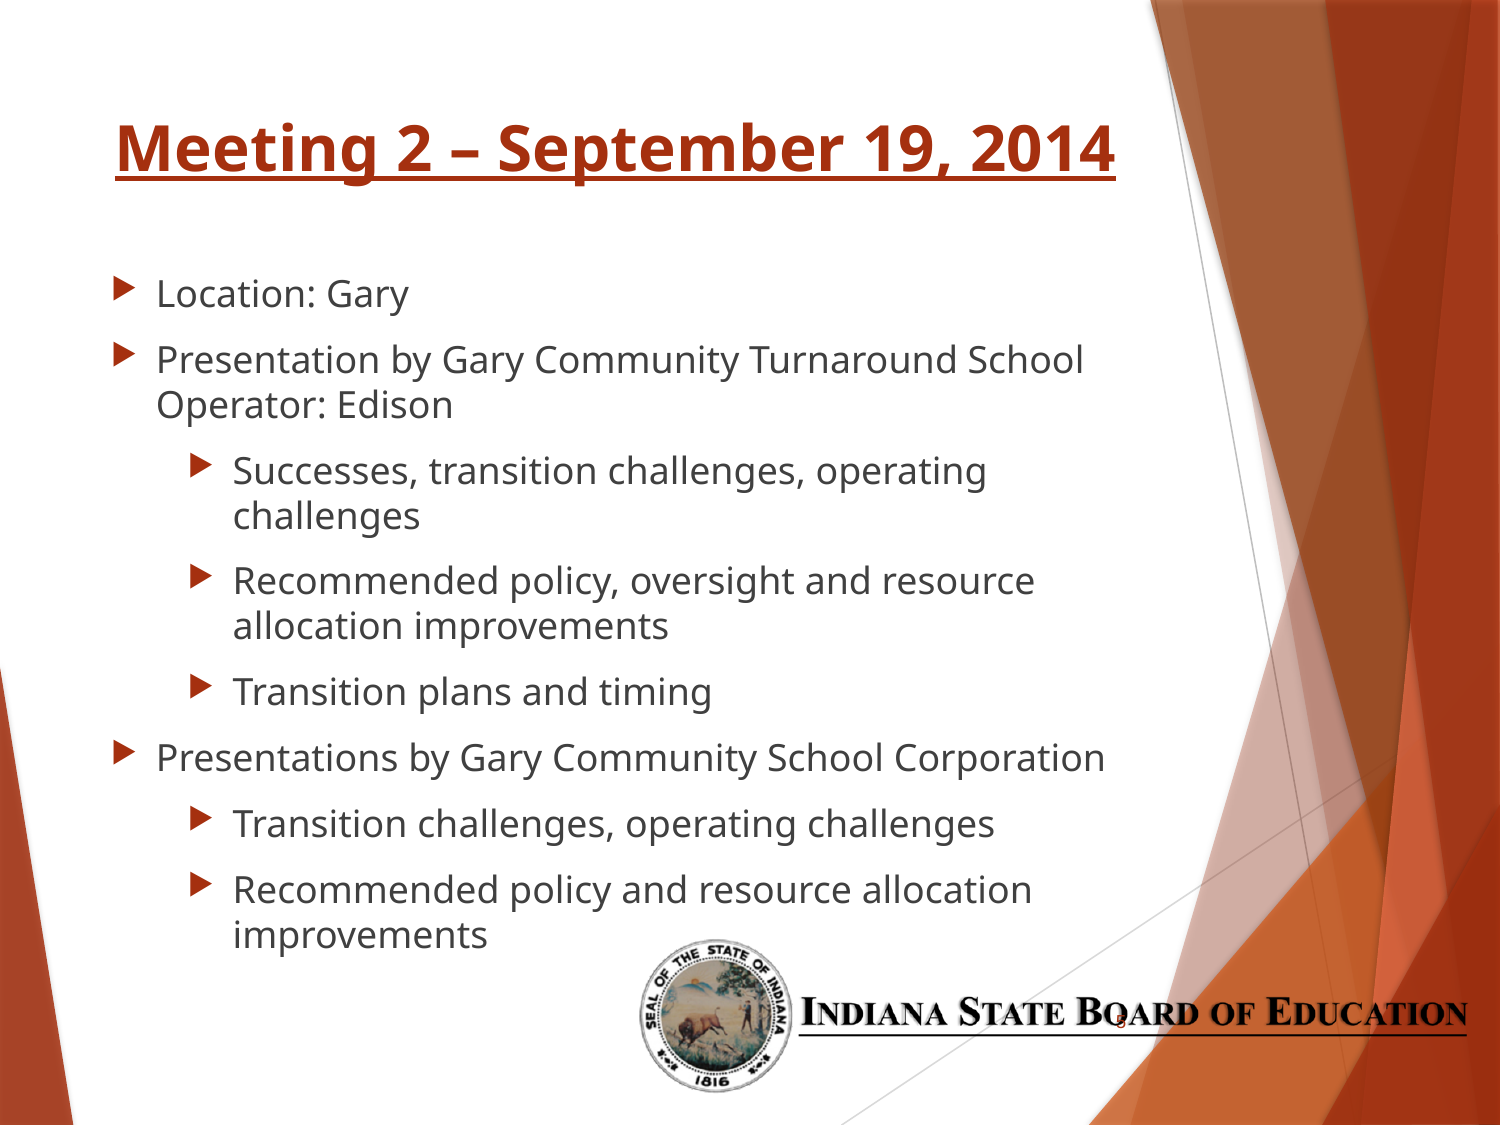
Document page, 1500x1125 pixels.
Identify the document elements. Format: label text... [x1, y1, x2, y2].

picture [636, 936, 1476, 1095]
list Location: Gary Presentation by Gary Community Turnaround School Operator: Edison Successes, transition challenges, operating challenges Recommended policy, oversight and resource allocation improvements Transition plans and timing Presentations by Gary Community School Corporation Transition challenges, operating challenges Recommended policy and resource allocation improvements [95, 262, 1138, 900]
title Meeting 2 – September 19, 2014 [99, 99, 1142, 317]
